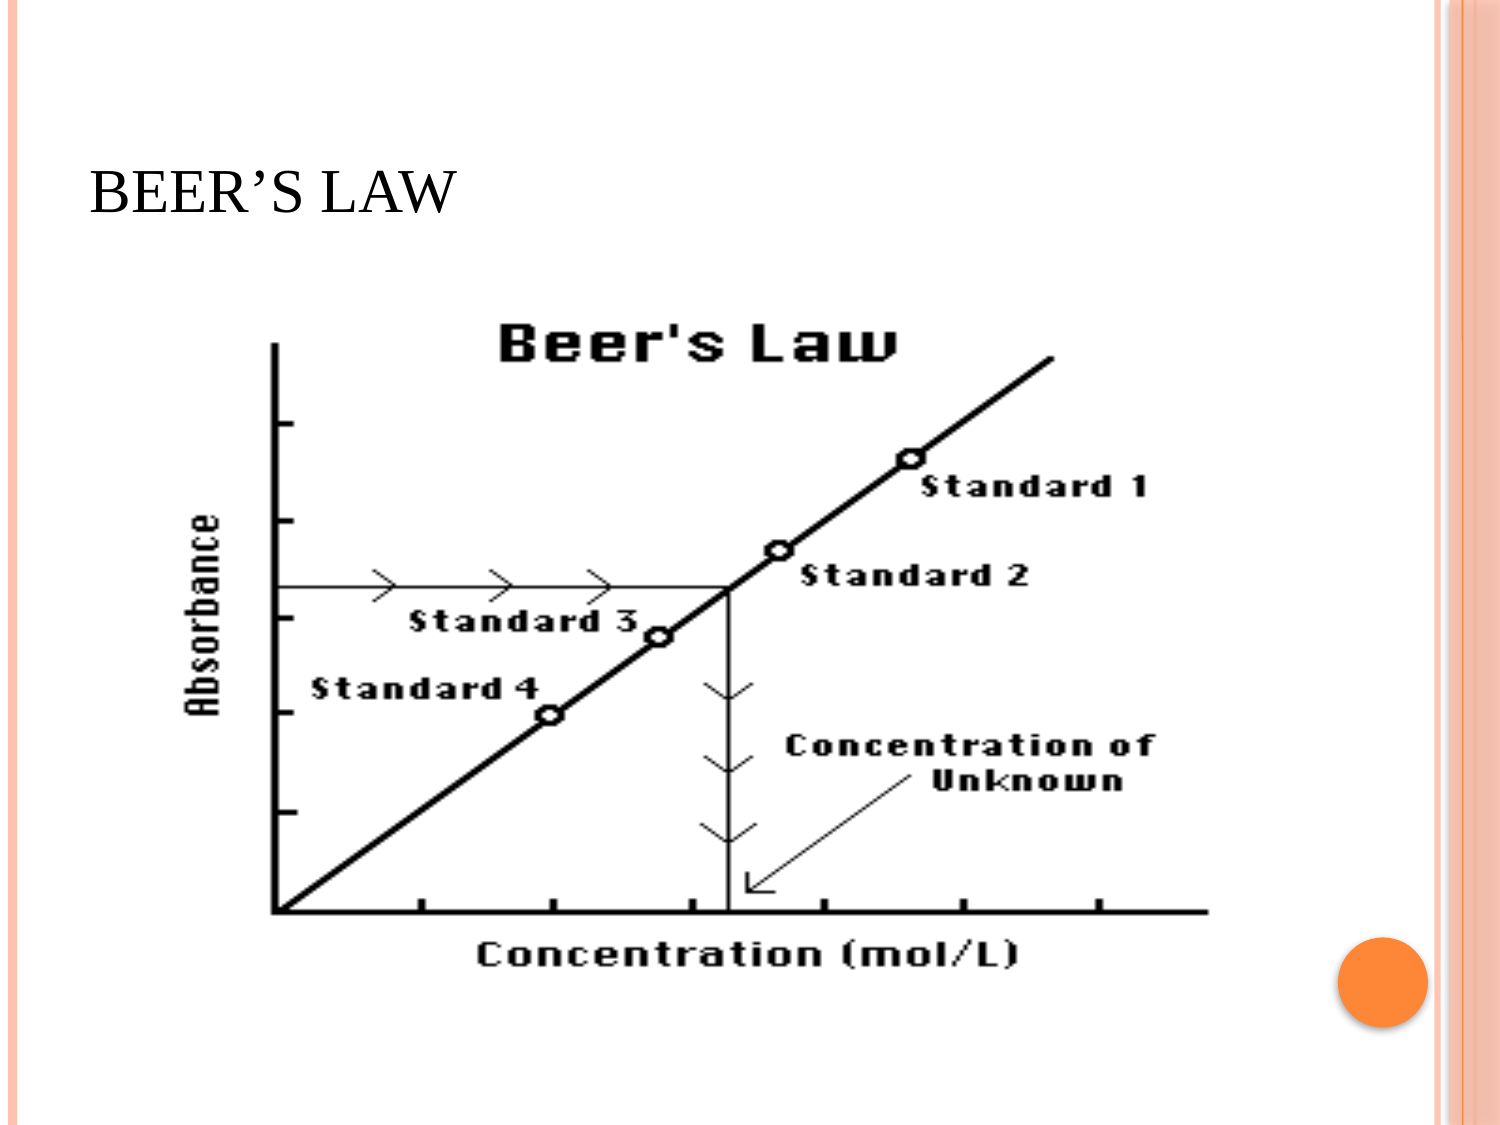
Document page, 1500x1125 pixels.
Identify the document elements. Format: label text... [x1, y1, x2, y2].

title Beer’s law [75, 45, 1300, 233]
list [136, 286, 1301, 1013]
